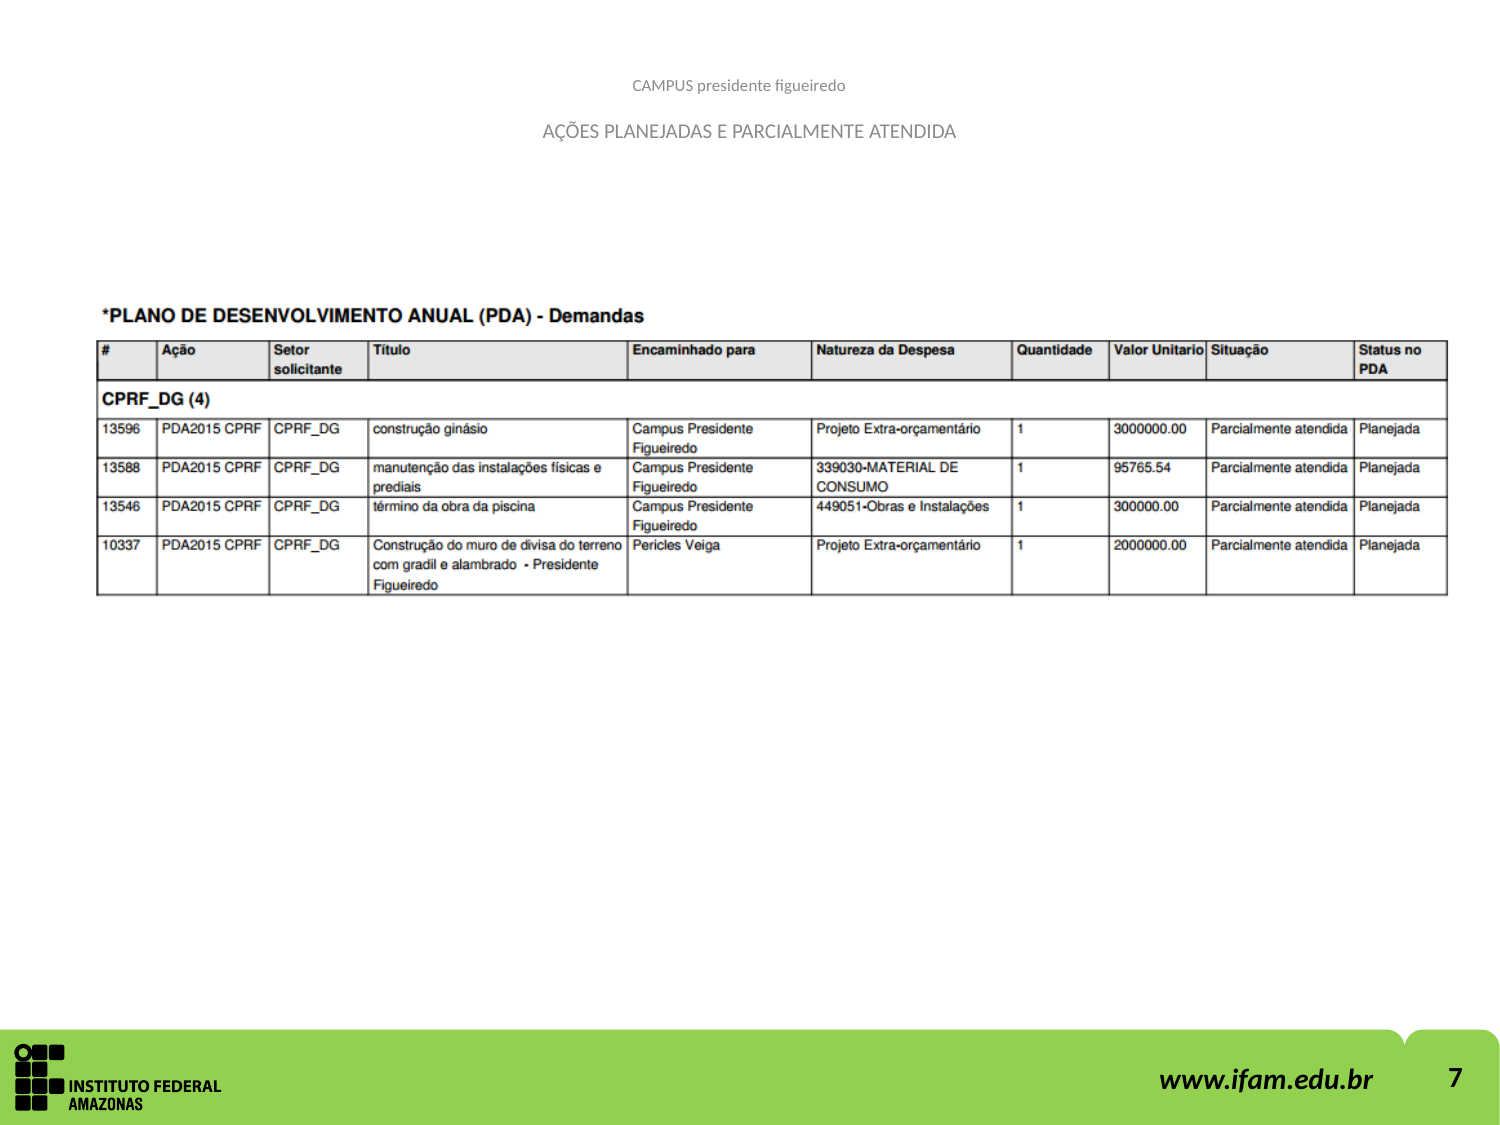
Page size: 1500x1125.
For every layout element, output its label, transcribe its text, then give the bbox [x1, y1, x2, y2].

slide_number 7 [1411, 1046, 1500, 1106]
subtitle CAMPUS presidente figueiredo [44, 19, 1435, 102]
text_box [0, 1029, 1500, 1125]
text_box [14, 1043, 222, 1111]
text_box AÇÕES PLANEJADAS E PARCIALMENTE ATENDIDA [55, 80, 1445, 152]
picture [81, 290, 1462, 609]
text_box www.ifam.edu.br [927, 1052, 1388, 1103]
